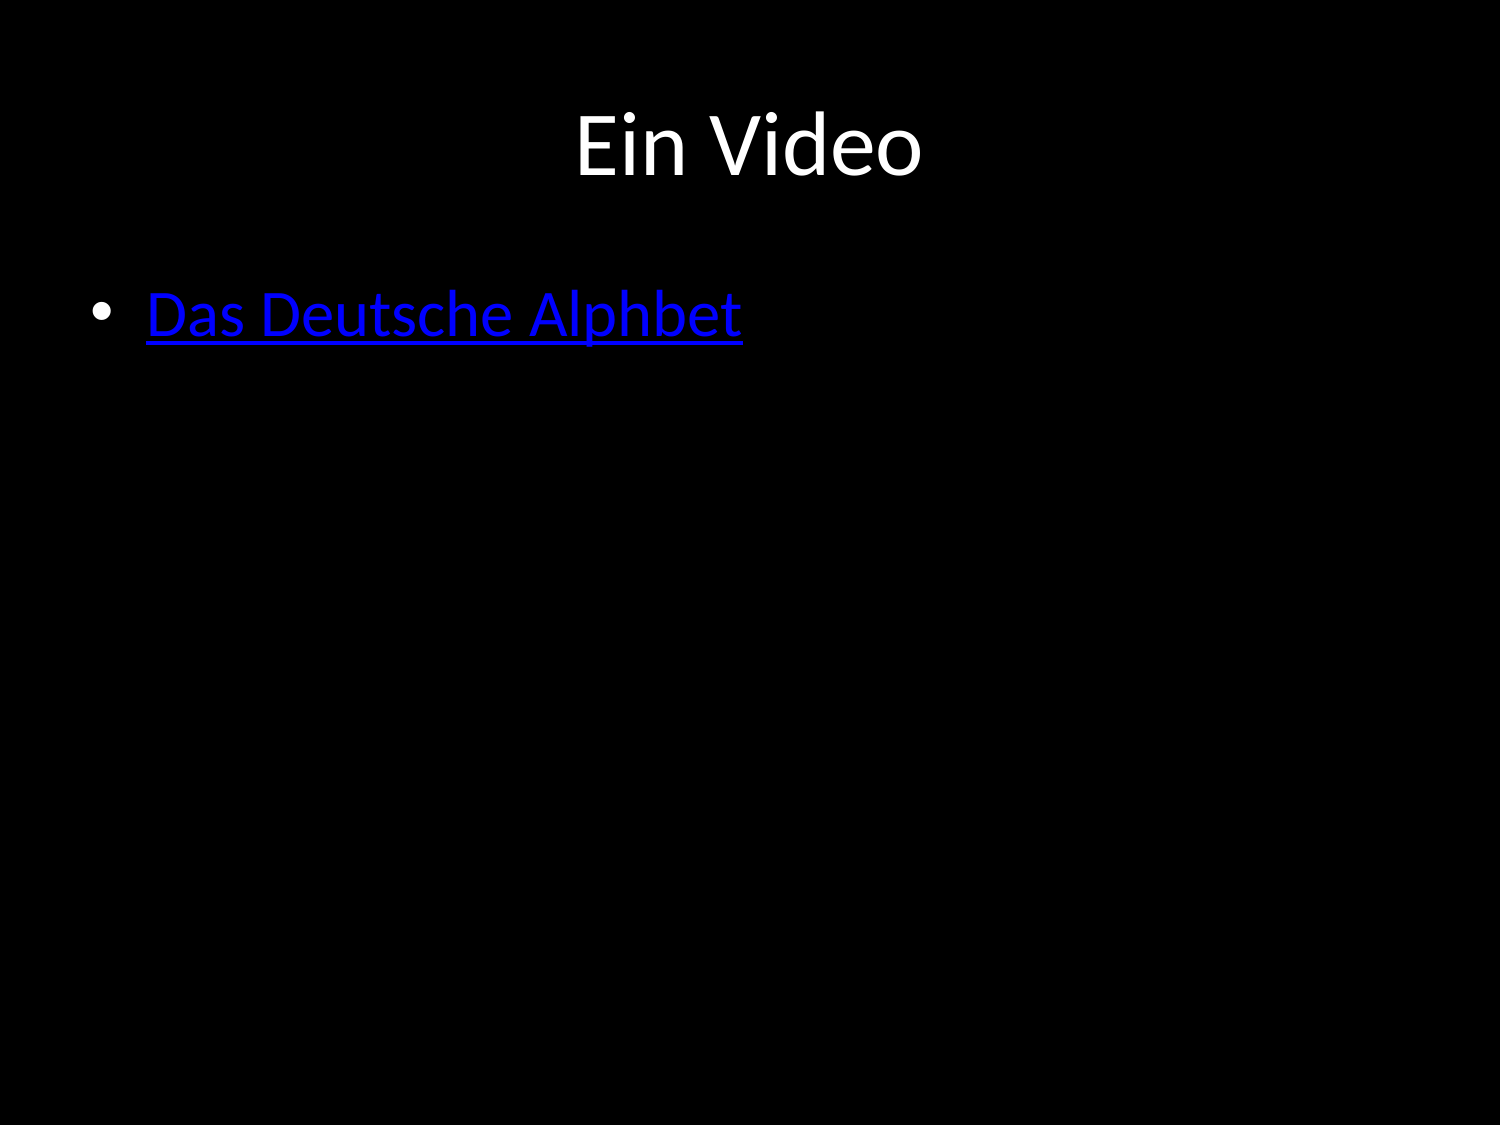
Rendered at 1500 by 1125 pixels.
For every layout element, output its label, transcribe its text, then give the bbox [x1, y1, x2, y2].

list Das Deutsche Alphbet [75, 262, 1425, 1005]
title Ein Video [75, 45, 1425, 233]
